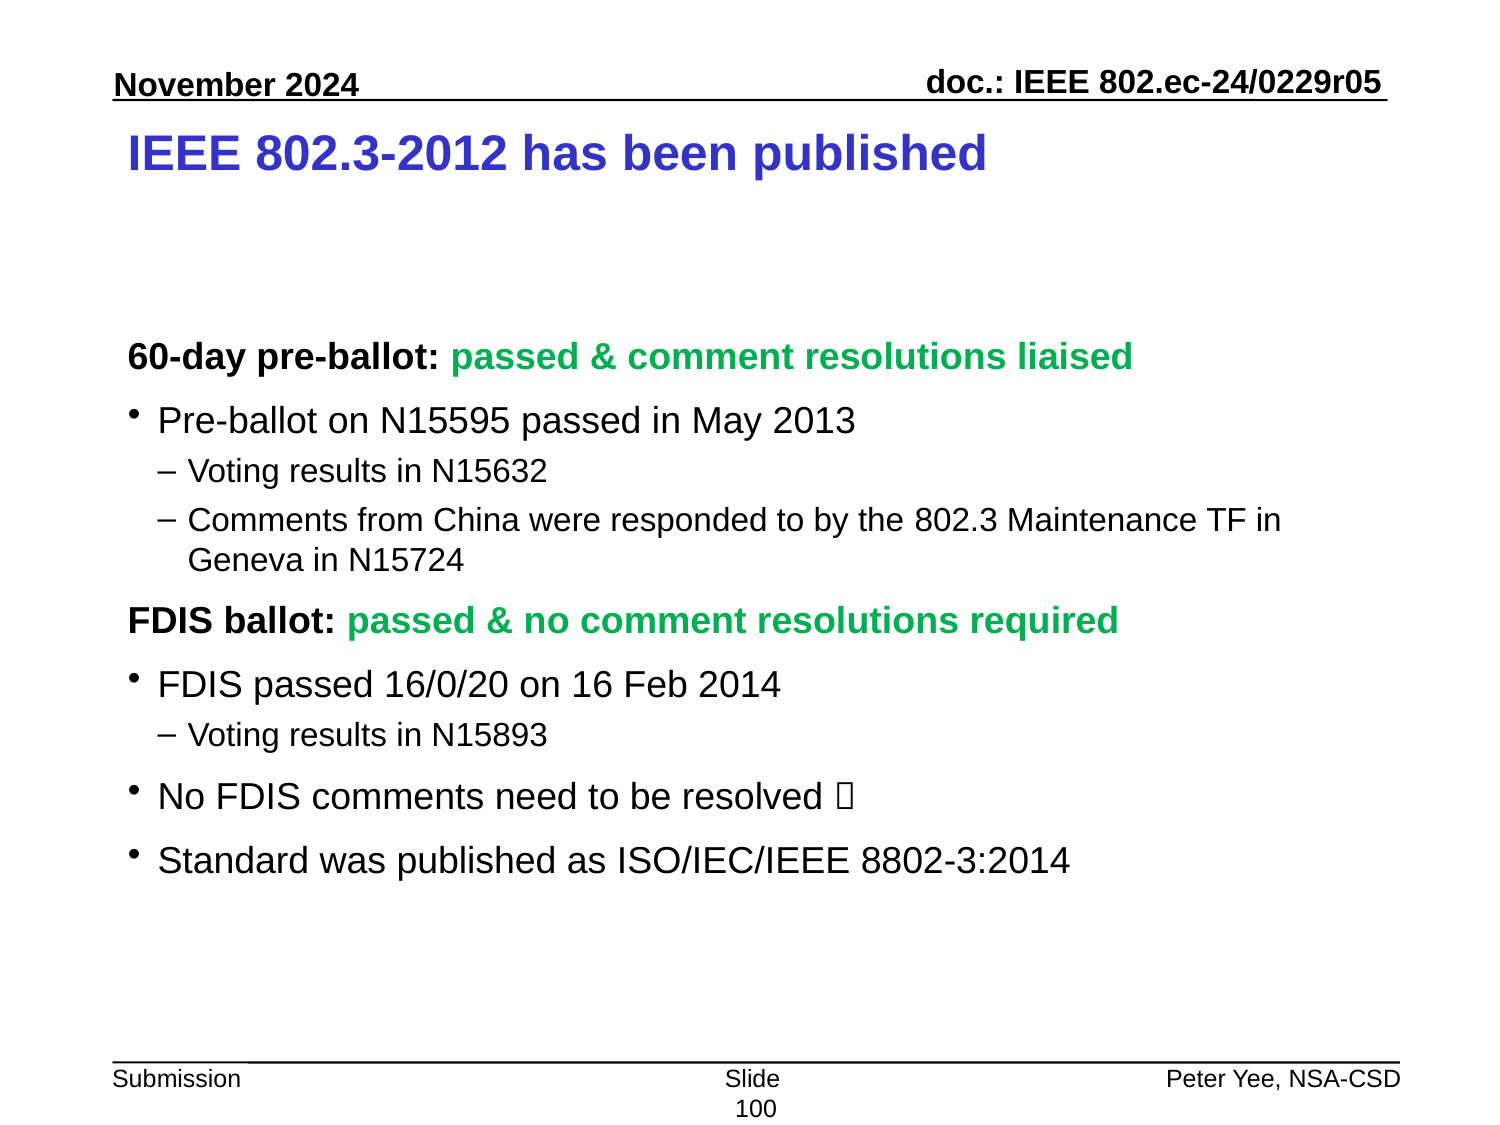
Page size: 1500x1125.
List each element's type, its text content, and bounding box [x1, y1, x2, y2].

footer Peter Yee, NSA-CSD [1164, 1061, 1402, 1093]
title IEEE 802.3-2012 has been published [112, 112, 1388, 288]
slide_number Slide 100 [709, 1061, 803, 1093]
list 60-day pre-ballot: passed & comment resolutions liaised Pre-ballot on N15595 passed in May 2013 Voting results in N15632 Comments from China were responded to by the 802.3 Maintenance TF in Geneva in N15724 FDIS ballot: passed & no comment resolutions required FDIS passed 16/0/20 on 16 Feb 2014 Voting results in N15893 No FDIS comments need to be resolved  Standard was published as ISO/IEC/IEEE 8802-3:2014 [112, 324, 1388, 1000]
